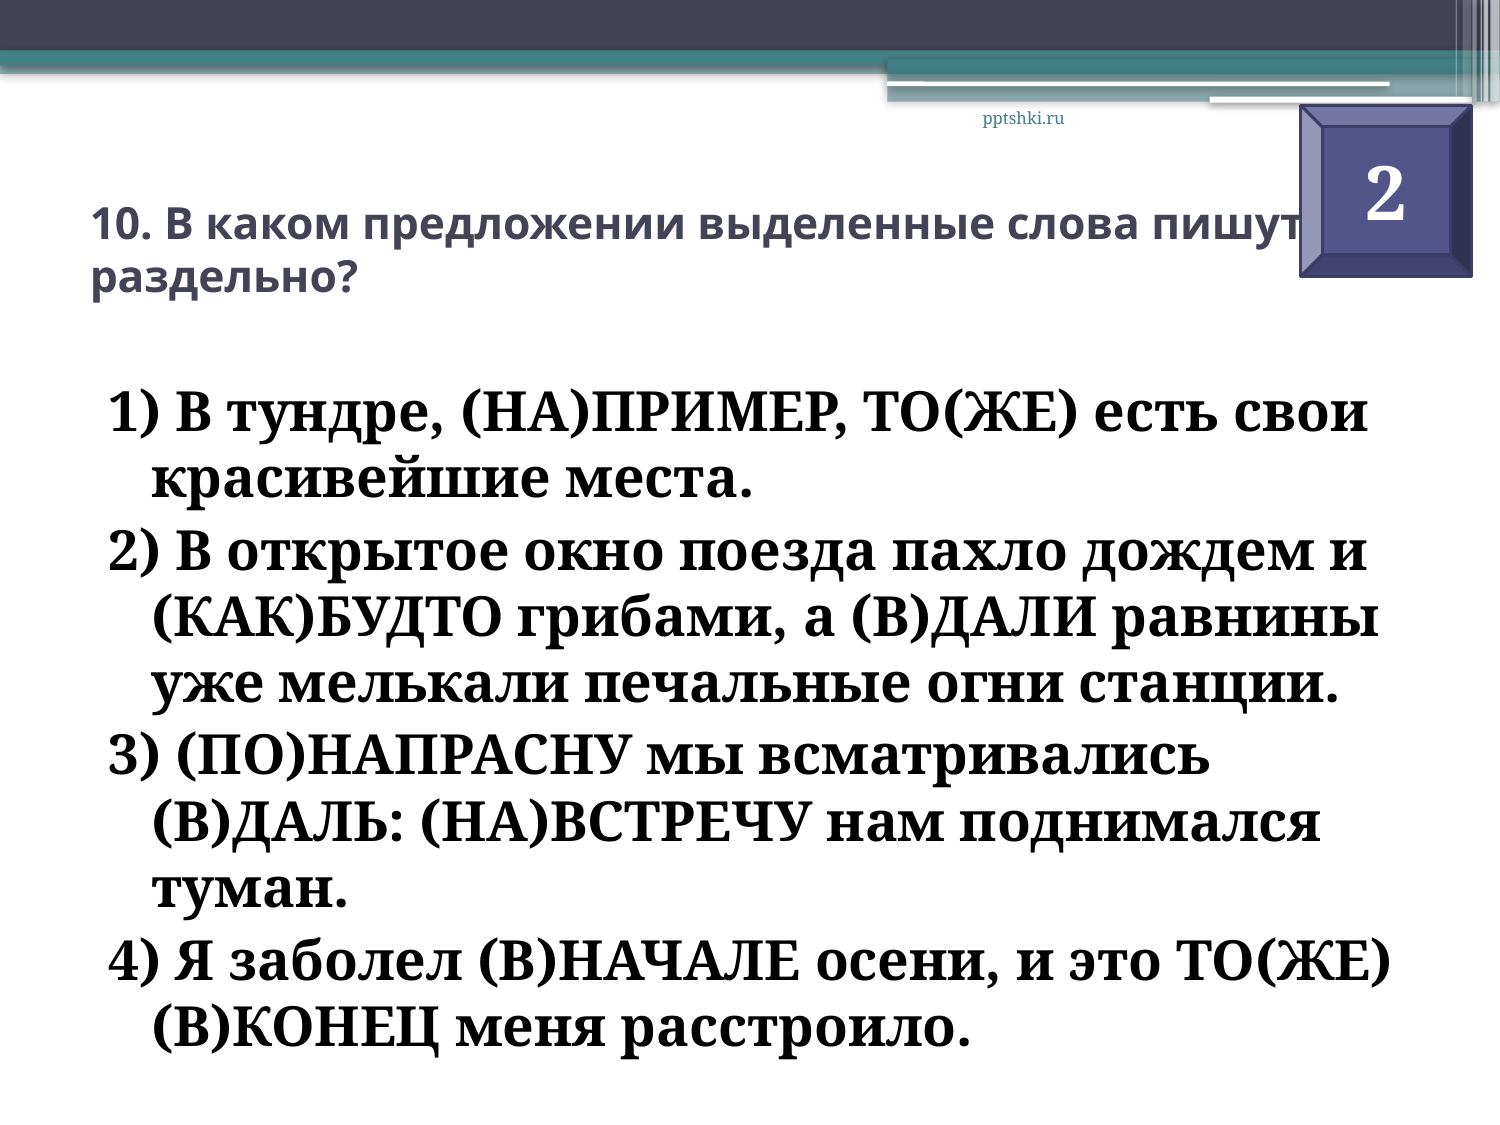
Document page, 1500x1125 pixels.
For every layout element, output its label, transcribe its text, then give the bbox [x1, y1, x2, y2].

footer pptshki.ru [862, 100, 1080, 176]
title 10. В каком предложении выделенные слова пишутся раздельно? [75, 187, 1425, 363]
list 1) В тундре, (НА)ПРИМЕР, ТО(ЖЕ) есть свои красивейшие места. 2) В открытое окно поезда пахло дождем и (КАК)БУДТО грибами, а (В)ДАЛИ равнины уже мелькали печальные огни станции. 3) (ПО)НАПРАСНУ мы всматривались (В)ДАЛЬ: (НА)ВСТРЕЧУ нам поднимался туман. 4) Я заболел (В)НАЧАЛЕ осени, и это ТО(ЖЕ) (В)КОНЕЦ меня расстроило. [75, 368, 1425, 1079]
text_box 2 [1299, 104, 1473, 278]
